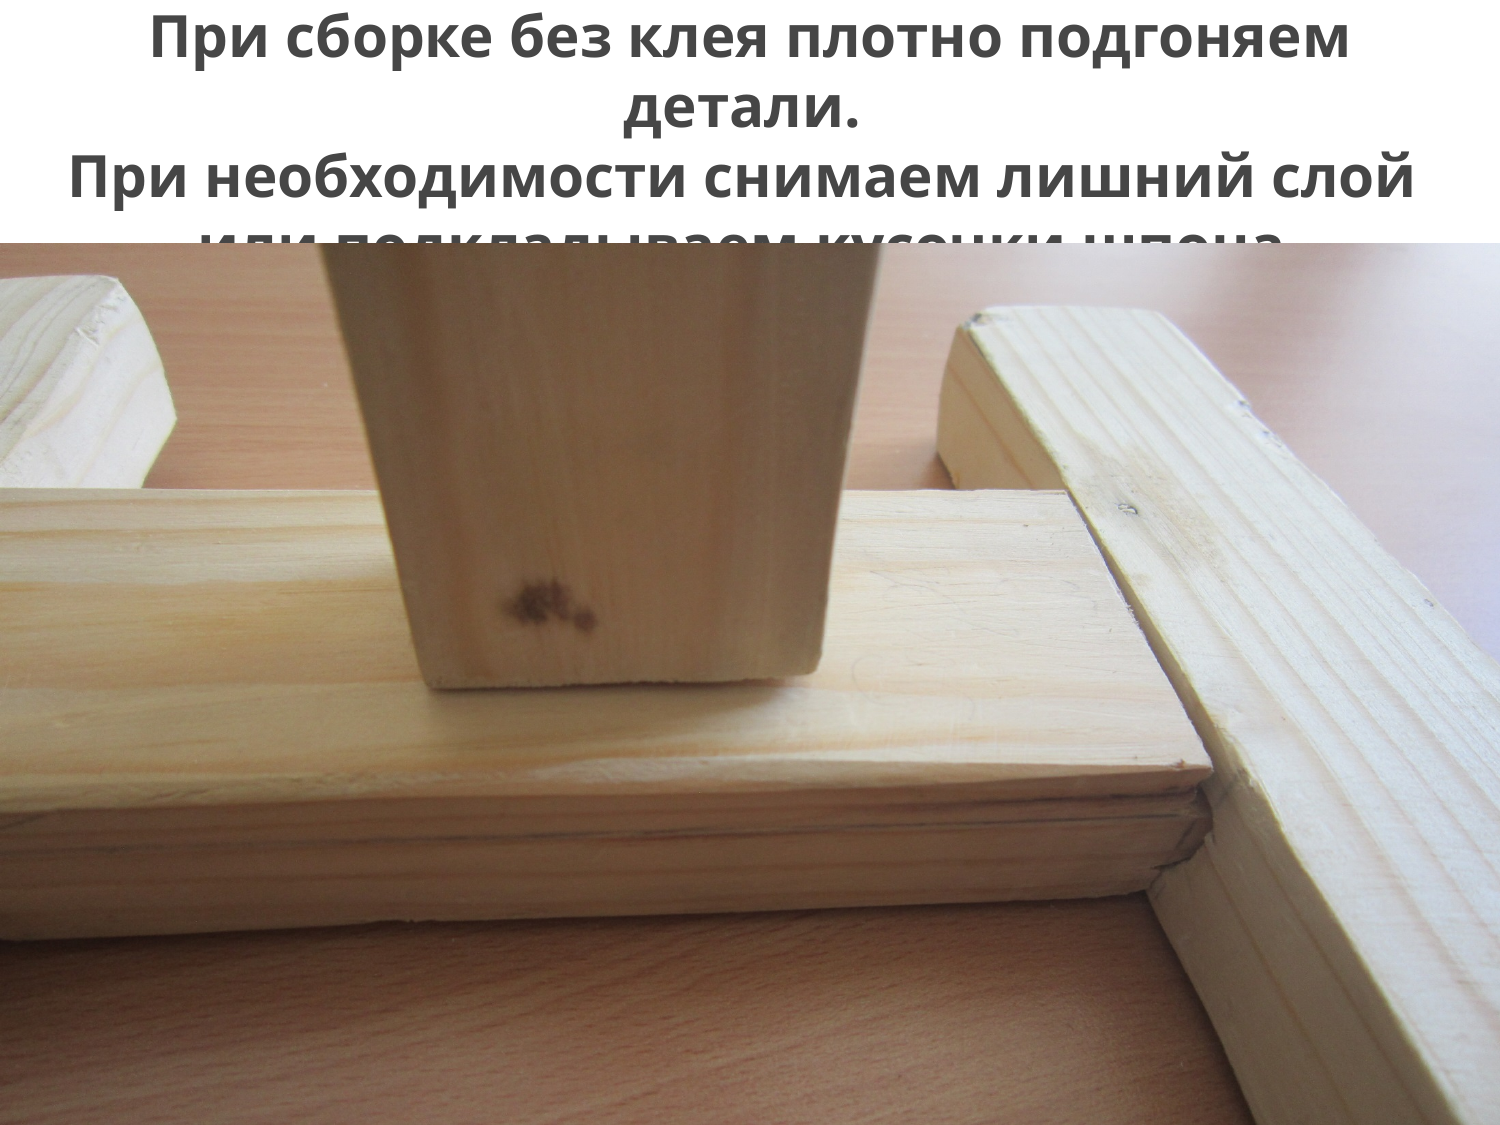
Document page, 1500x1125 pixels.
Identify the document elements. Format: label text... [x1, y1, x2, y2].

picture [0, 243, 1500, 1125]
title При сборке без клея плотно подгоняем детали. При необходимости снимаем лишний слой или подкладываем кусочки шпона. [29, 45, 1471, 233]
